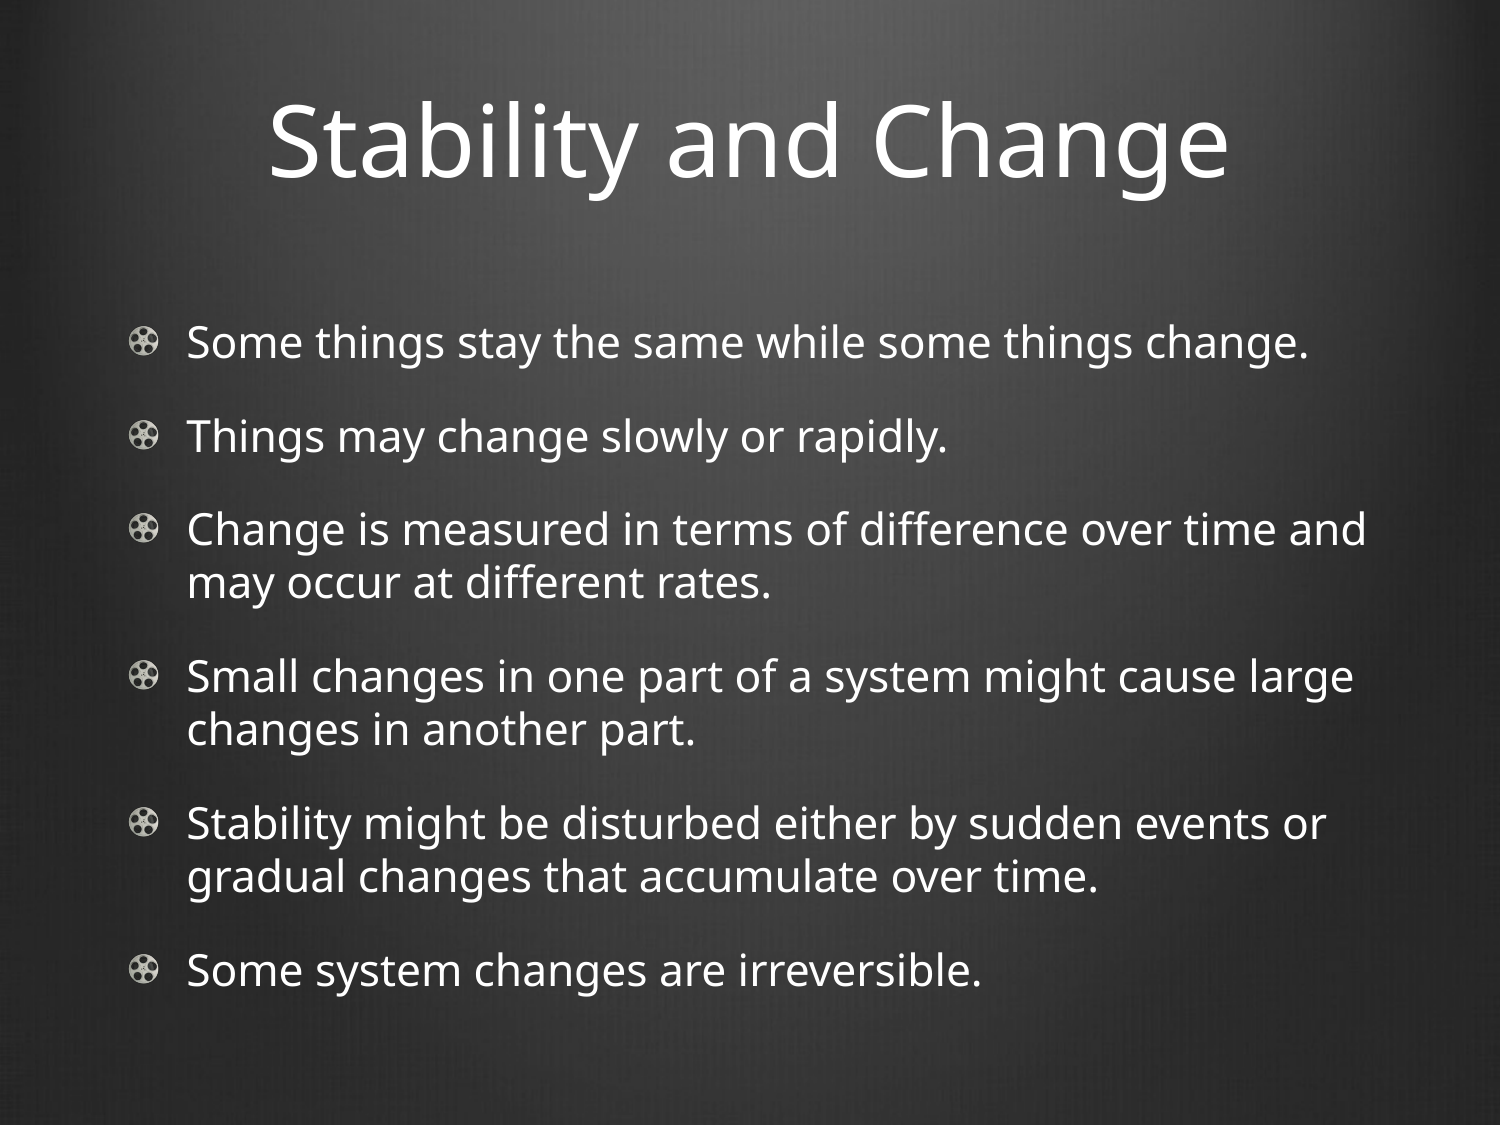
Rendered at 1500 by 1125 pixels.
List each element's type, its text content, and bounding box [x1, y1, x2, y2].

picture [127, 324, 160, 357]
list Some things stay the same while some things change. Things may change slowly or rapidly. Change is measured in terms of difference over time and may occur at different rates. Small changes in one part of a system might cause large changes in another part. Stability might be disturbed either by sudden events or gradual changes that accumulate over time. Some system changes are irreversible. [112, 306, 1388, 1005]
picture [127, 511, 160, 544]
picture [127, 952, 160, 985]
title Stability and Change [112, 19, 1388, 255]
picture [127, 805, 160, 838]
picture [127, 418, 160, 451]
picture [127, 658, 160, 691]
